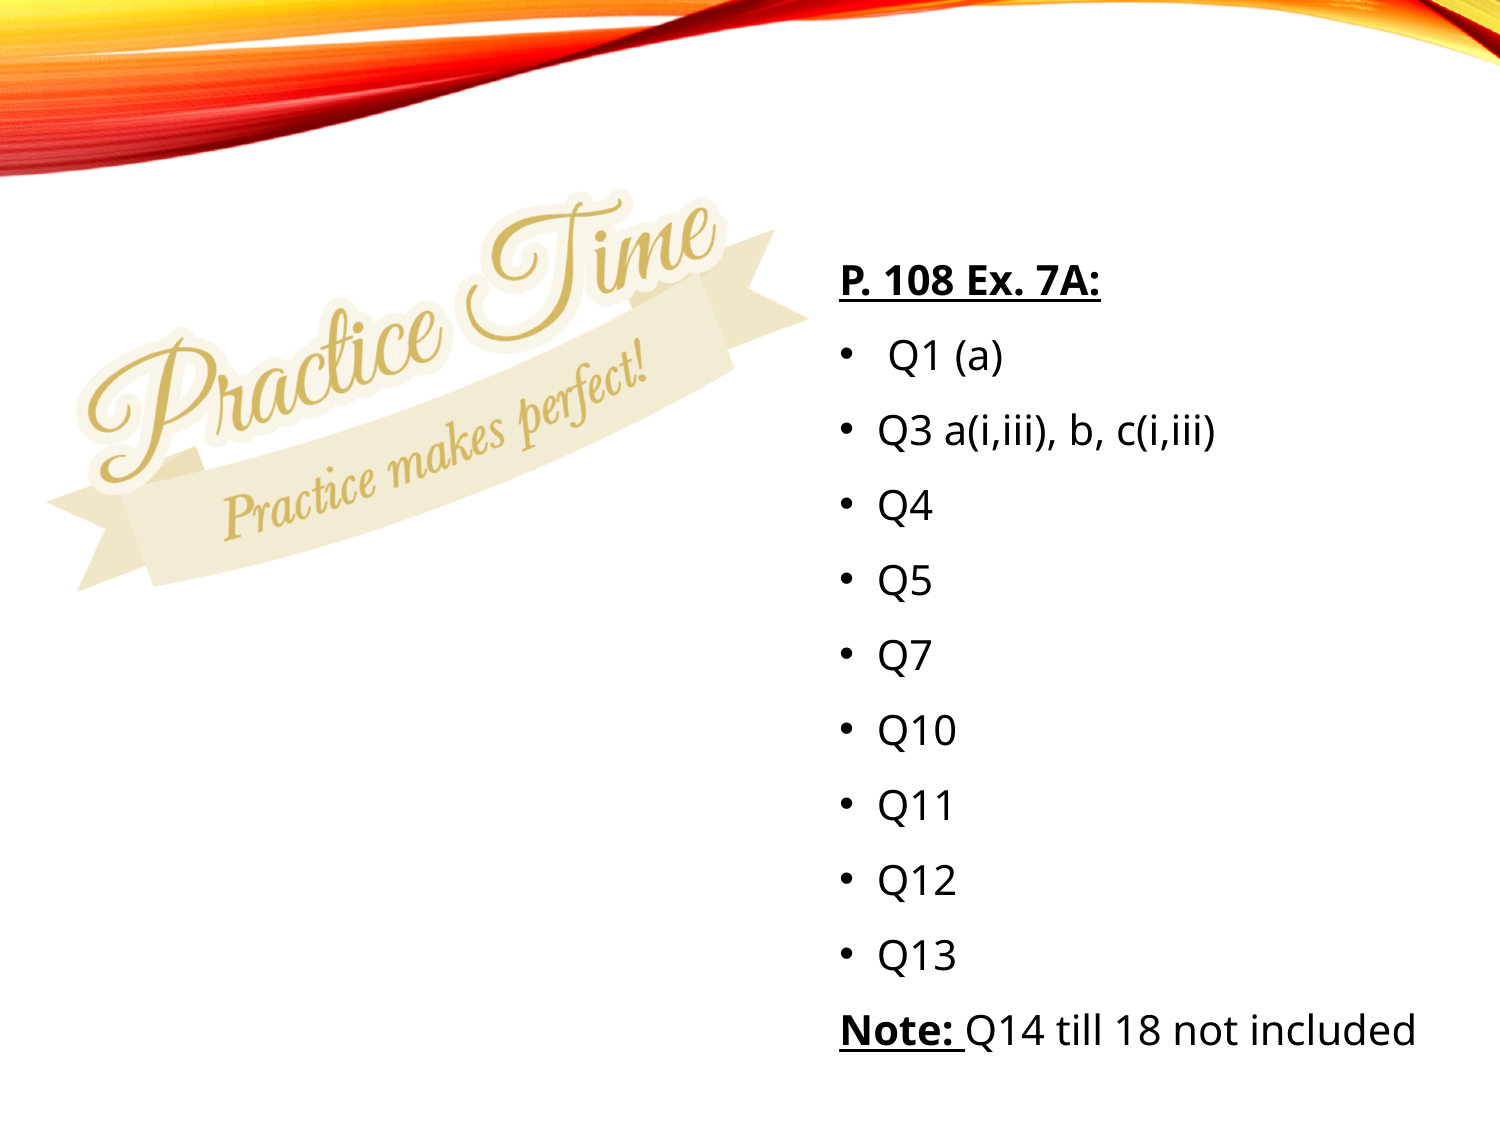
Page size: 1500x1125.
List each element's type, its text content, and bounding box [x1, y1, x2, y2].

picture [21, 242, 804, 509]
text_box P. 108 Ex. 7A: Q1 (a) Q3 a(i,iii), b, c(i,iii) Q4 Q5 Q7 Q10 Q11 Q12 Q13 Note: Q14 till 18 not included [824, 221, 1500, 462]
picture [0, 0, 1500, 178]
